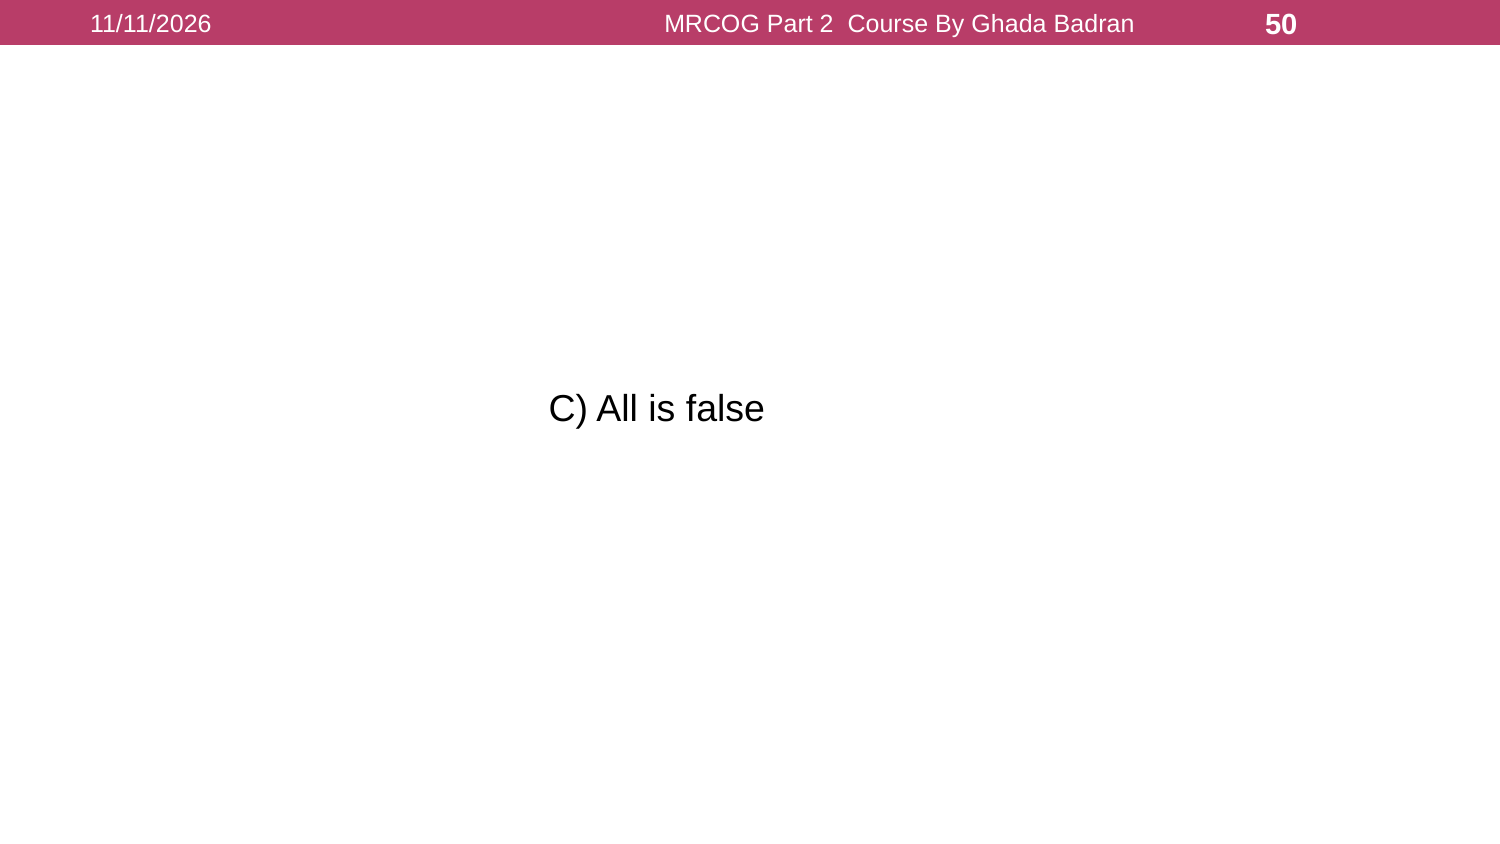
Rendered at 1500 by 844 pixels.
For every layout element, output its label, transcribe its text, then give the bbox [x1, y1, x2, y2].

text_box C) All is false [533, 376, 780, 437]
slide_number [75, 2, 550, 43]
footer MRCOG Part 2 Course By Ghada Badran [562, 2, 1238, 43]
slide_number 50 [1250, 2, 1425, 43]
